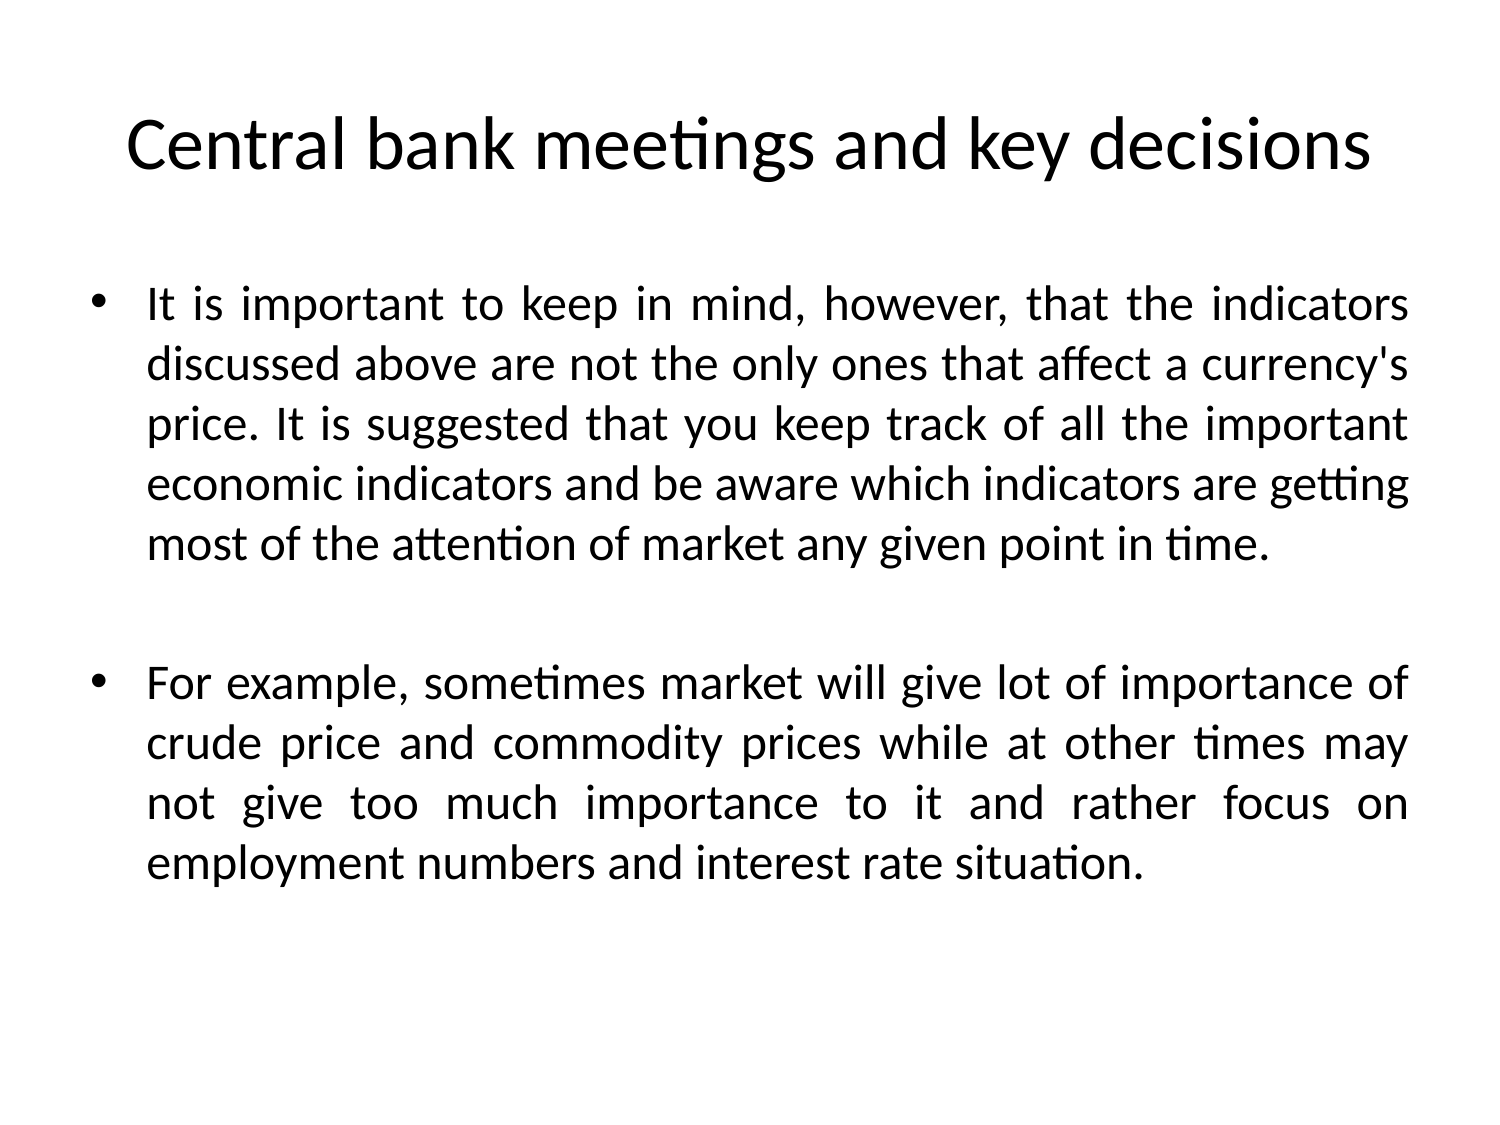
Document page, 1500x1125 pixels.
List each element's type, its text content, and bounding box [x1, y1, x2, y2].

title Central bank meetings and key decisions [75, 45, 1425, 233]
list It is important to keep in mind, however, that the indicators discussed above are not the only ones that affect a currency's price. It is suggested that you keep track of all the important economic indicators and be aware which indicators are getting most of the attention of market any given point in time. For example, sometimes market will give lot of importance of crude price and commodity prices while at other times may not give too much importance to it and rather focus on employment numbers and interest rate situation. [75, 262, 1425, 1005]
